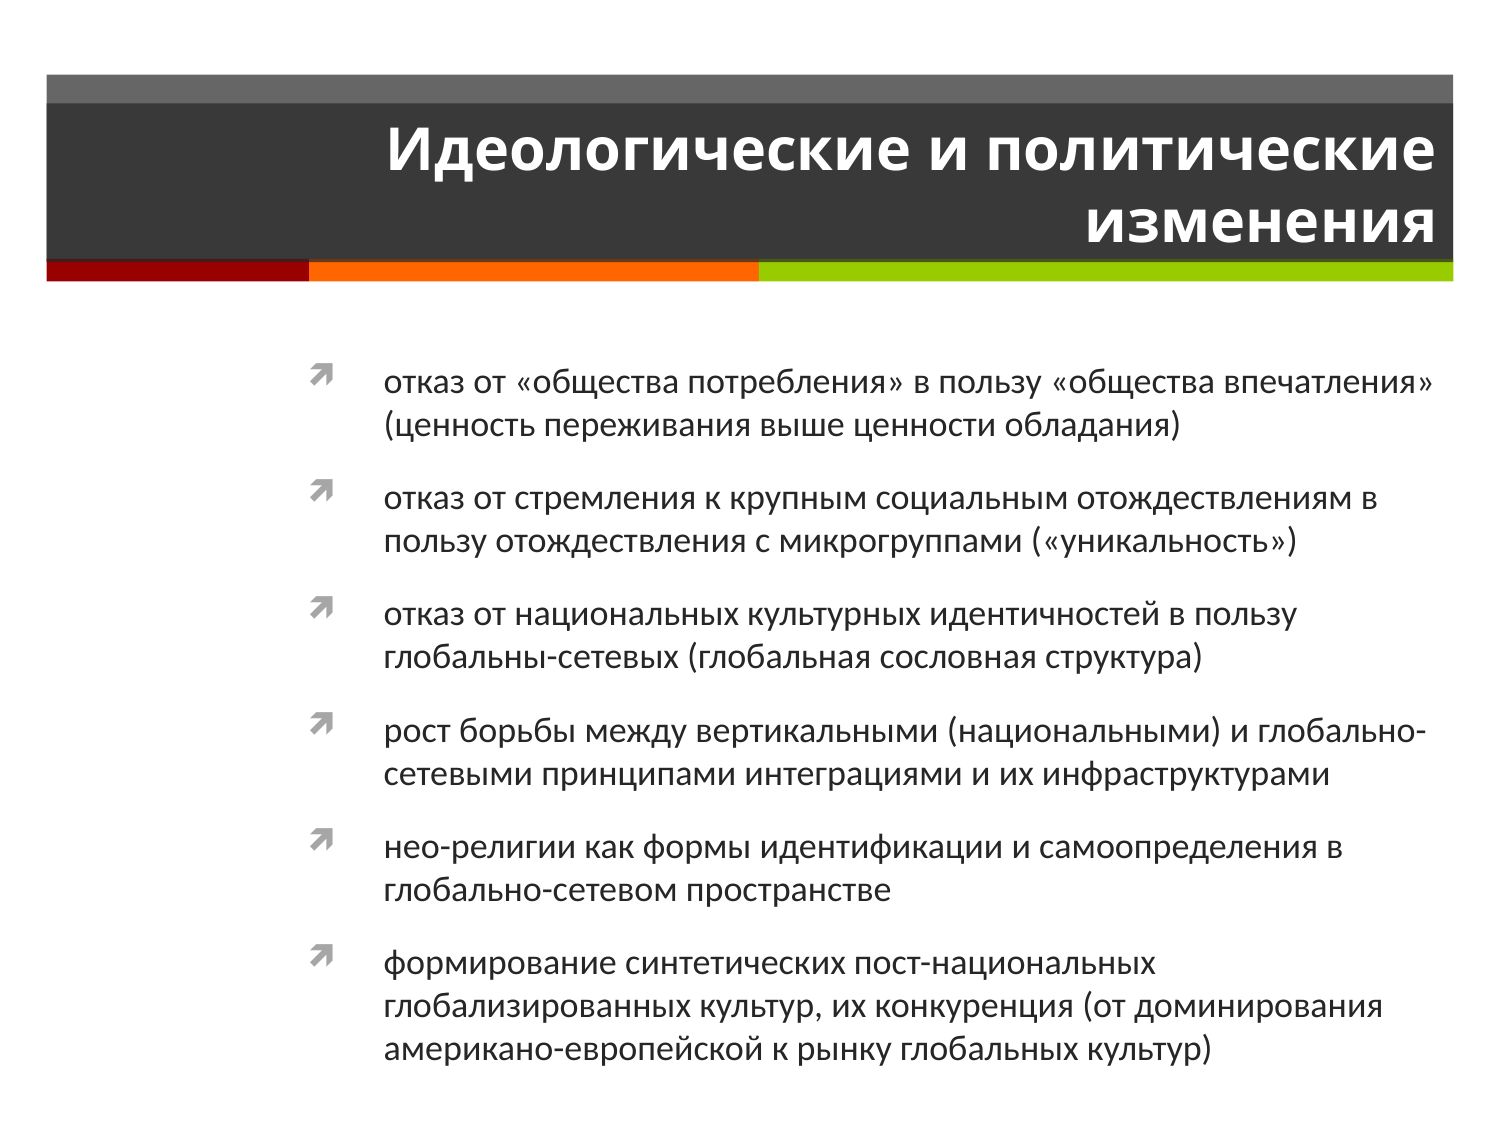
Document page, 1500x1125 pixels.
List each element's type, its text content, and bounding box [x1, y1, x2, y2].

list отказ от «общества потребления» в пользу «общества впечатления» (ценность переживания выше ценности обладания) отказ от стремления к крупным социальным отождествлениям в пользу отождествления с микрогруппами («уникальность») отказ от национальных культурных идентичностей в пользу глобальны-сетевых (глобальная сословная структура) рост борьбы между вертикальными (национальными) и глобально-сетевыми принципами интеграциями и их инфраструктурами нео-религии как формы идентификации и самоопределения в глобально-сетевом пространстве формирование синтетических пост-национальных глобализированных культур, их конкуренция (от доминирования американо-европейской к рынку глобальных культур) [292, 350, 1454, 1125]
title Идеологические и политические изменения [46, 103, 1454, 263]
